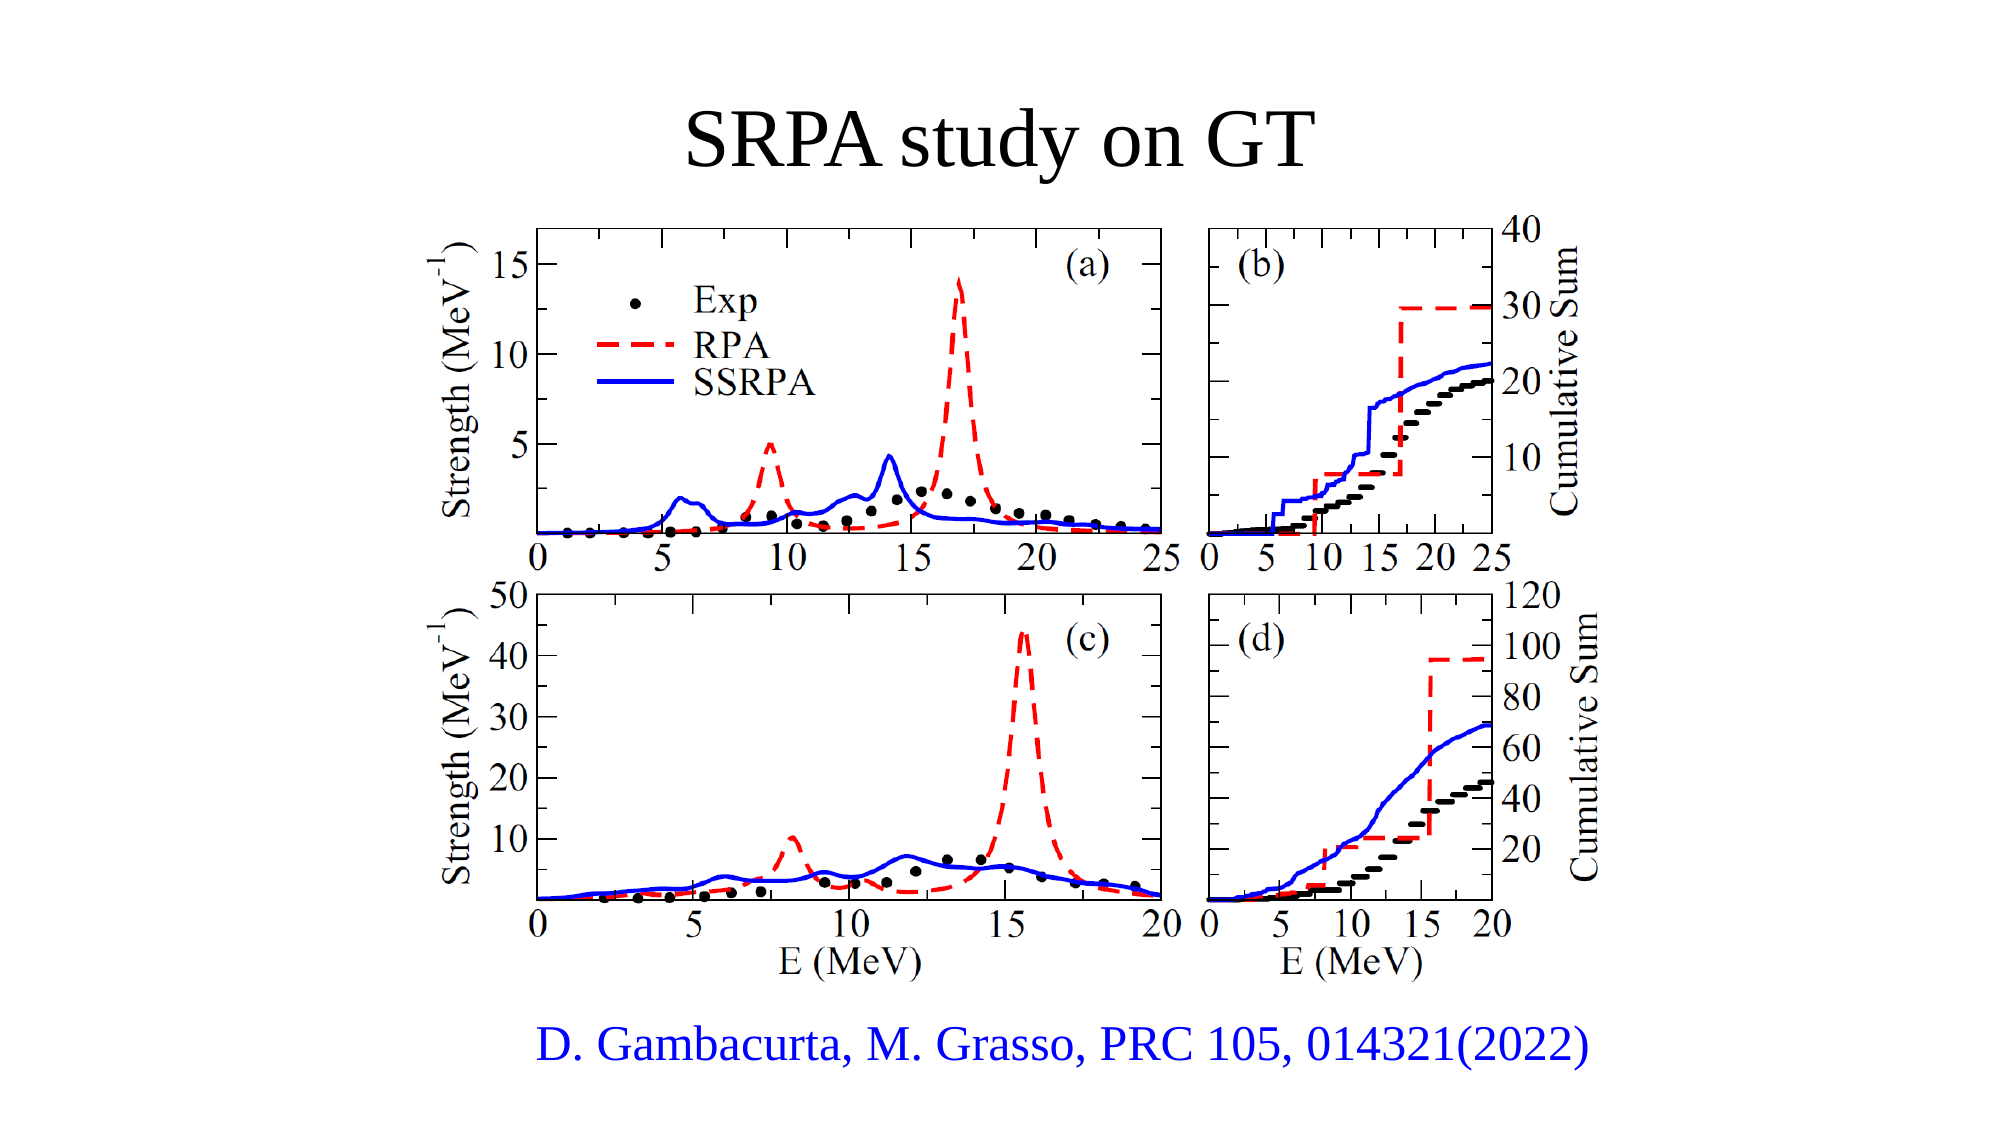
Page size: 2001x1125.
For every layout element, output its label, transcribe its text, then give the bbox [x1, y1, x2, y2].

text_box D. Gambacurta, M. Grasso, PRC 105, 014321(2022) [520, 1003, 1606, 1078]
title SRPA study on GT [137, 59, 1863, 219]
picture [393, 195, 1607, 1003]
